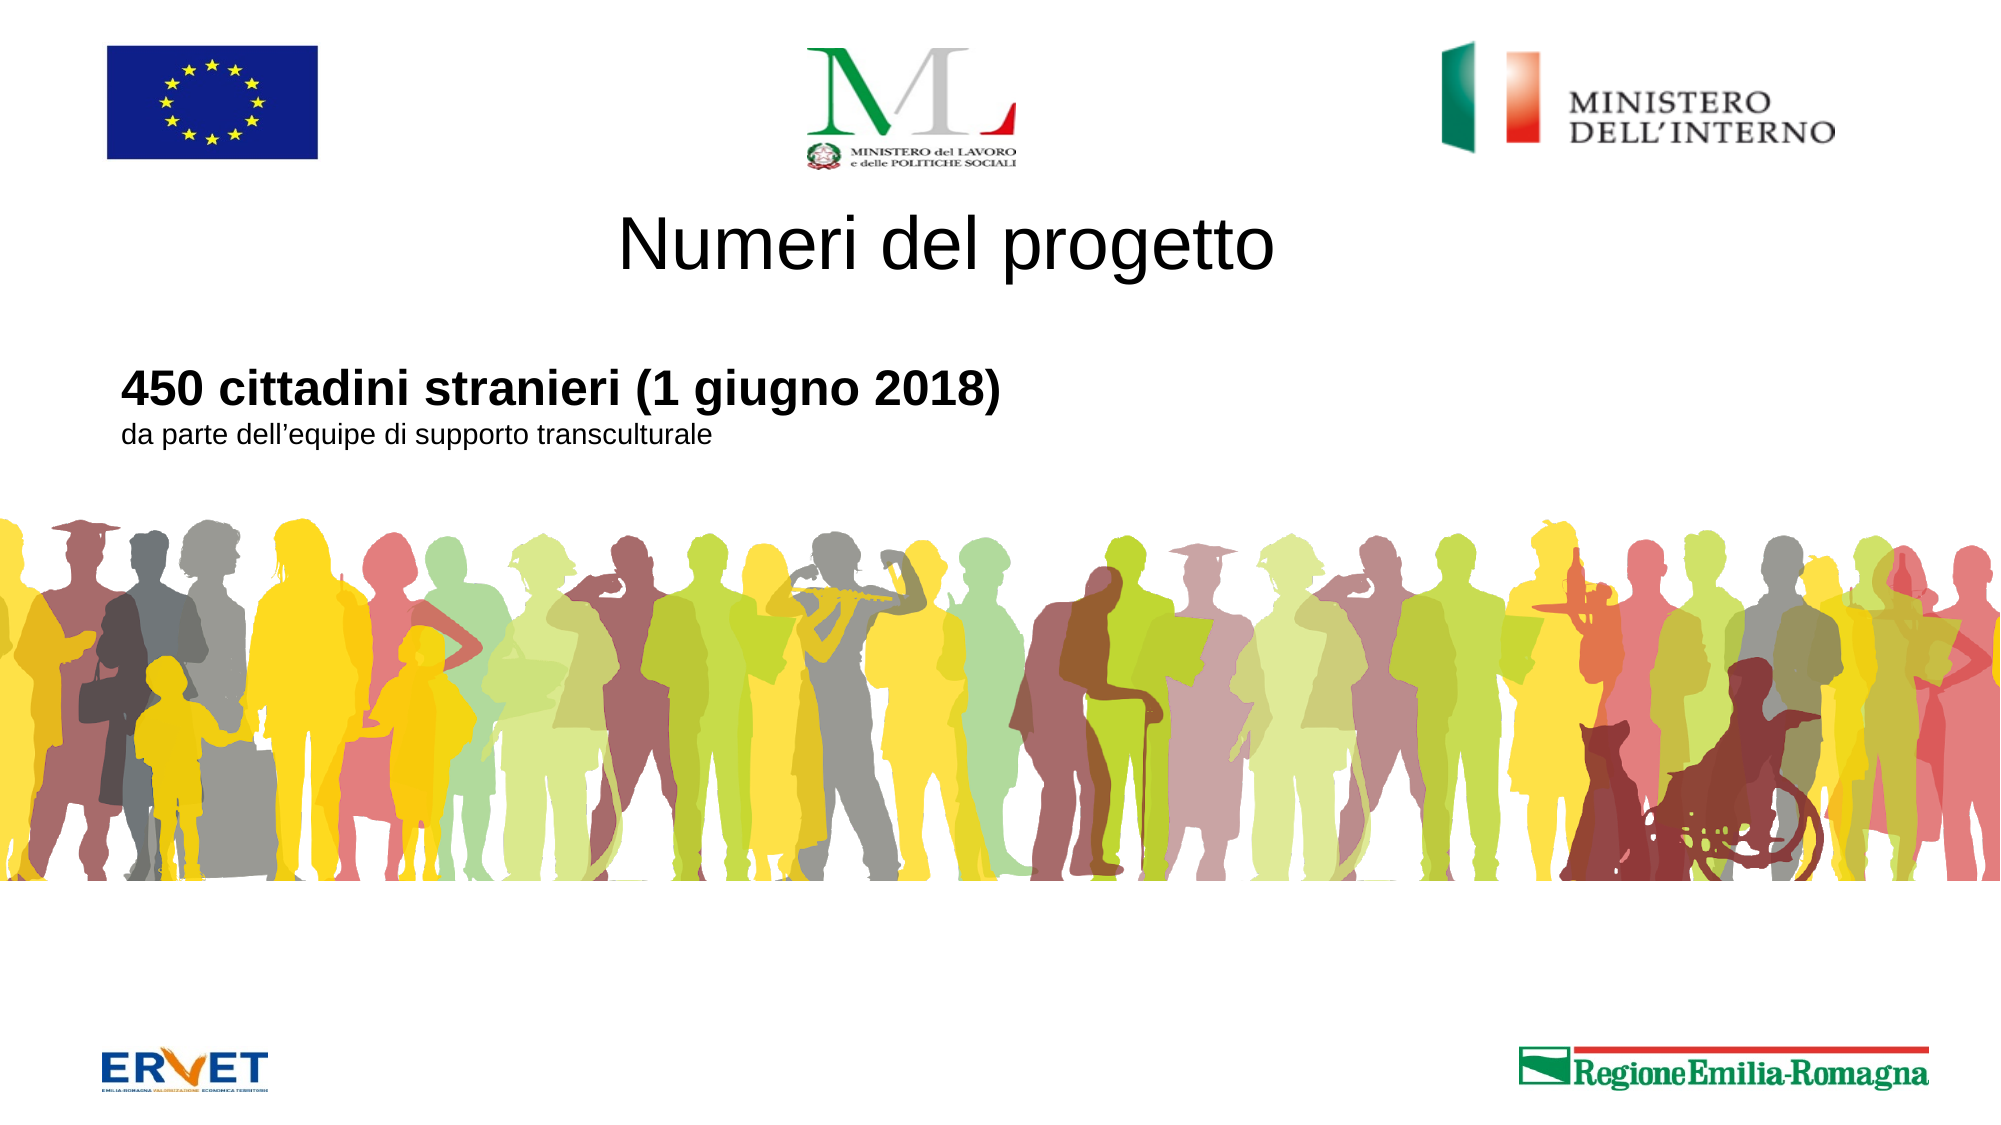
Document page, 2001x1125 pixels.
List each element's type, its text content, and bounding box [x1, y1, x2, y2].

list Numeri del progetto [47, 194, 1847, 308]
picture [102, 42, 321, 162]
picture [0, 497, 2000, 881]
picture [807, 48, 1016, 170]
picture [102, 1046, 268, 1092]
picture [1519, 1046, 1929, 1091]
text_box 450 cittadini stranieri (1 giugno 2018) da parte dell’equipe di supporto transculturale [106, 340, 1756, 439]
picture [1425, 36, 1835, 162]
